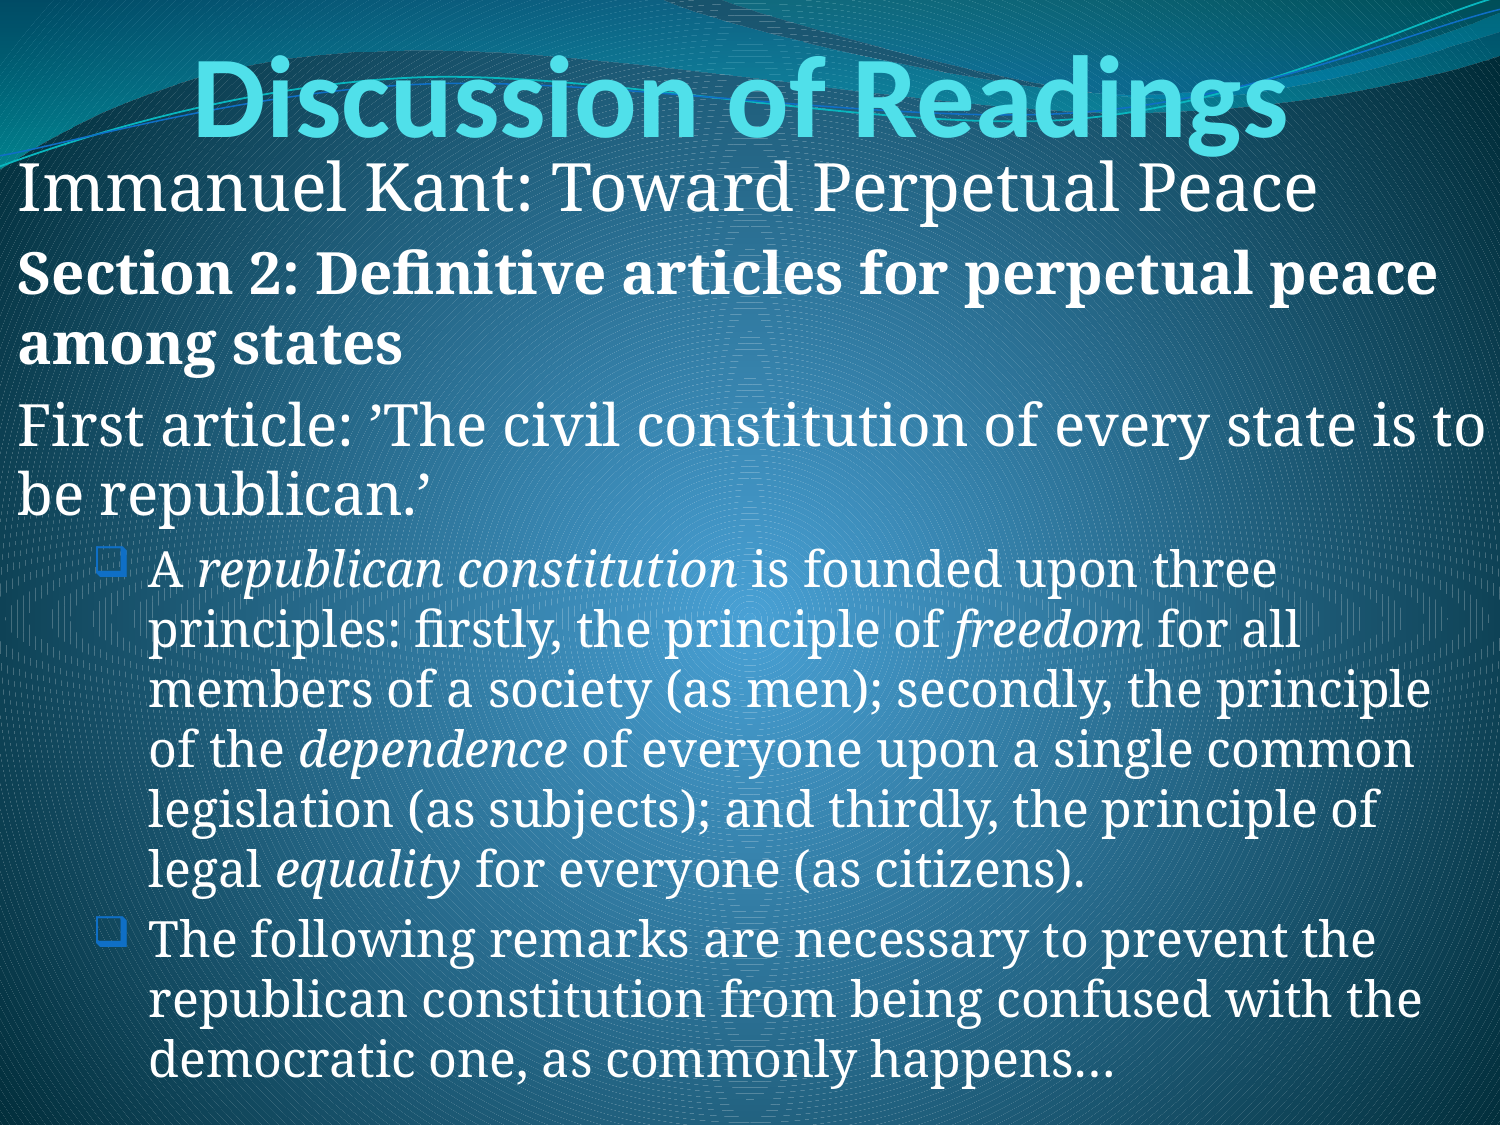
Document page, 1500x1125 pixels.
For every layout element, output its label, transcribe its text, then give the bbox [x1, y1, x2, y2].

title Discussion of Readings [41, 19, 1471, 137]
subtitle Immanuel Kant: Toward Perpetual Peace Section 2: Definitive articles for perpetual peace among states First article: ’The civil constitution of every state is to be republican.’ A republican constitution is founded upon three principles: firstly, the principle of freedom for all members of a society (as men); secondly, the principle of the dependence of everyone upon a single common legislation (as subjects); and thirdly, the principle of legal equality for everyone (as citizens). The following remarks are necessary to prevent the republican constitution from being confused with the democratic one, as commonly happens… [17, 137, 1500, 1125]
